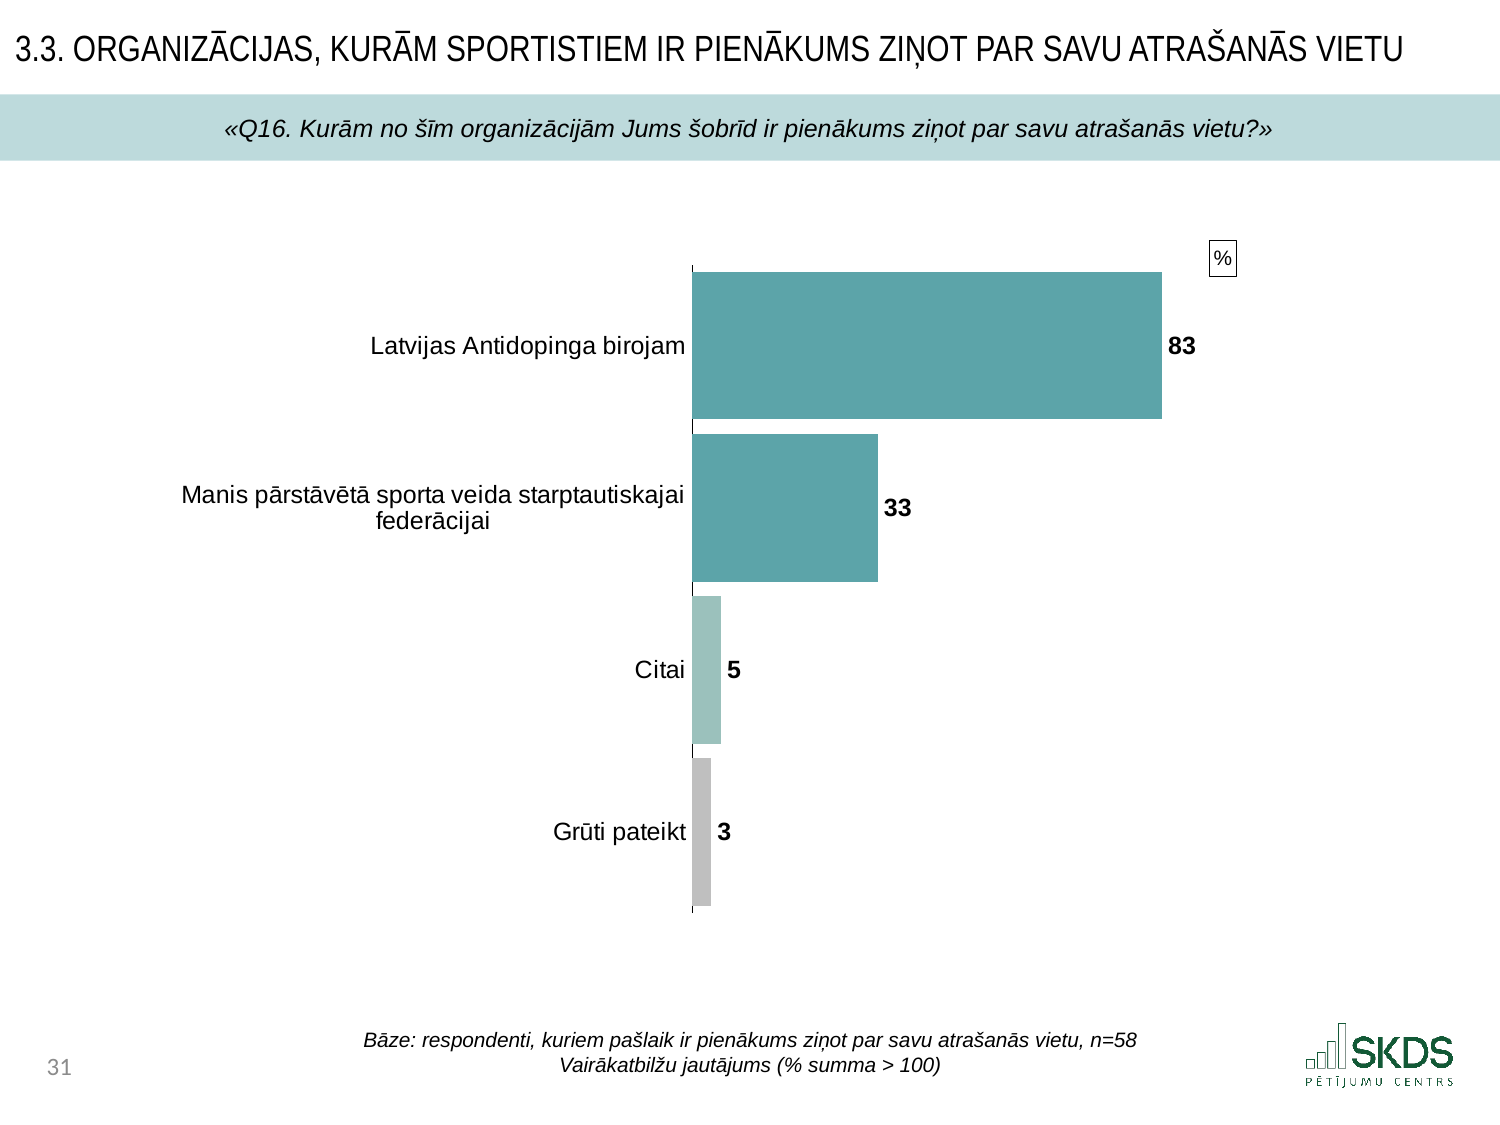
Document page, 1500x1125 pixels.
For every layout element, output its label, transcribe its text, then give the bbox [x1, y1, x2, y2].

chart [159, 231, 1259, 932]
text_box Bāze: respondenti, kuriem pašlaik ir pienākums ziņot par savu atrašanās vietu, n=58 Vairākatbilžu jautājums (% summa > 100) [0, 1016, 1500, 1088]
title 3.3. Organizācijas, kurām sportistiem ir pienākums ziņot par savu atrašanās vietu [0, 0, 1500, 94]
text_box «Q16. Kurām no šīm organizācijām Jums šobrīd ir pienākums ziņot par savu atrašanās vietu?» [0, 94, 1500, 161]
